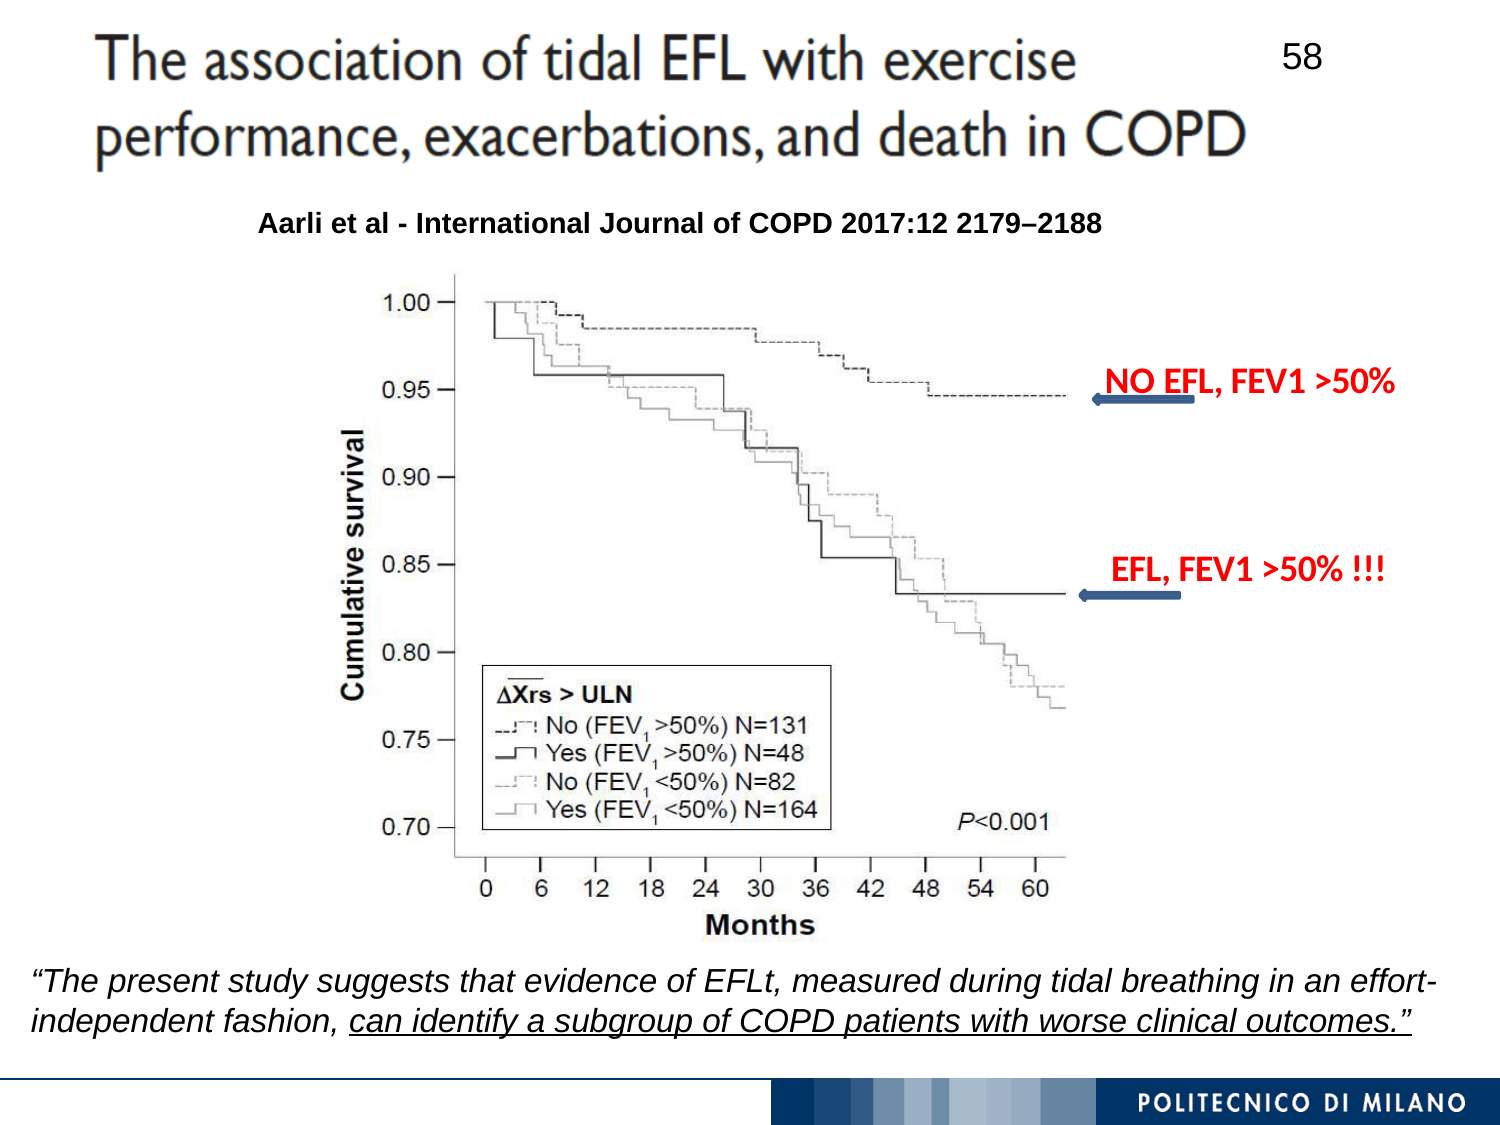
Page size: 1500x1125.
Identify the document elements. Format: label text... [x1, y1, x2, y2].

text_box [1078, 392, 1195, 602]
text_box NO EFL, FEV1 >50% [1102, 354, 1416, 402]
text_box Aarli et al - International Journal of COPD 2017:12 2179–2188 [242, 196, 1431, 247]
text_box “The present study suggests that evidence of EFLt, measured during tidal breathing in an effort-independent fashion, can identify a subgroup of COPD patients with worse clinical outcomes.” [30, 958, 1448, 1056]
picture [0, 1074, 1500, 1125]
slide_number 58 [1279, 24, 1493, 66]
picture [309, 269, 1095, 944]
picture [86, 18, 1275, 190]
text_box EFL, FEV1 >50% !!! [1199, 542, 1440, 590]
